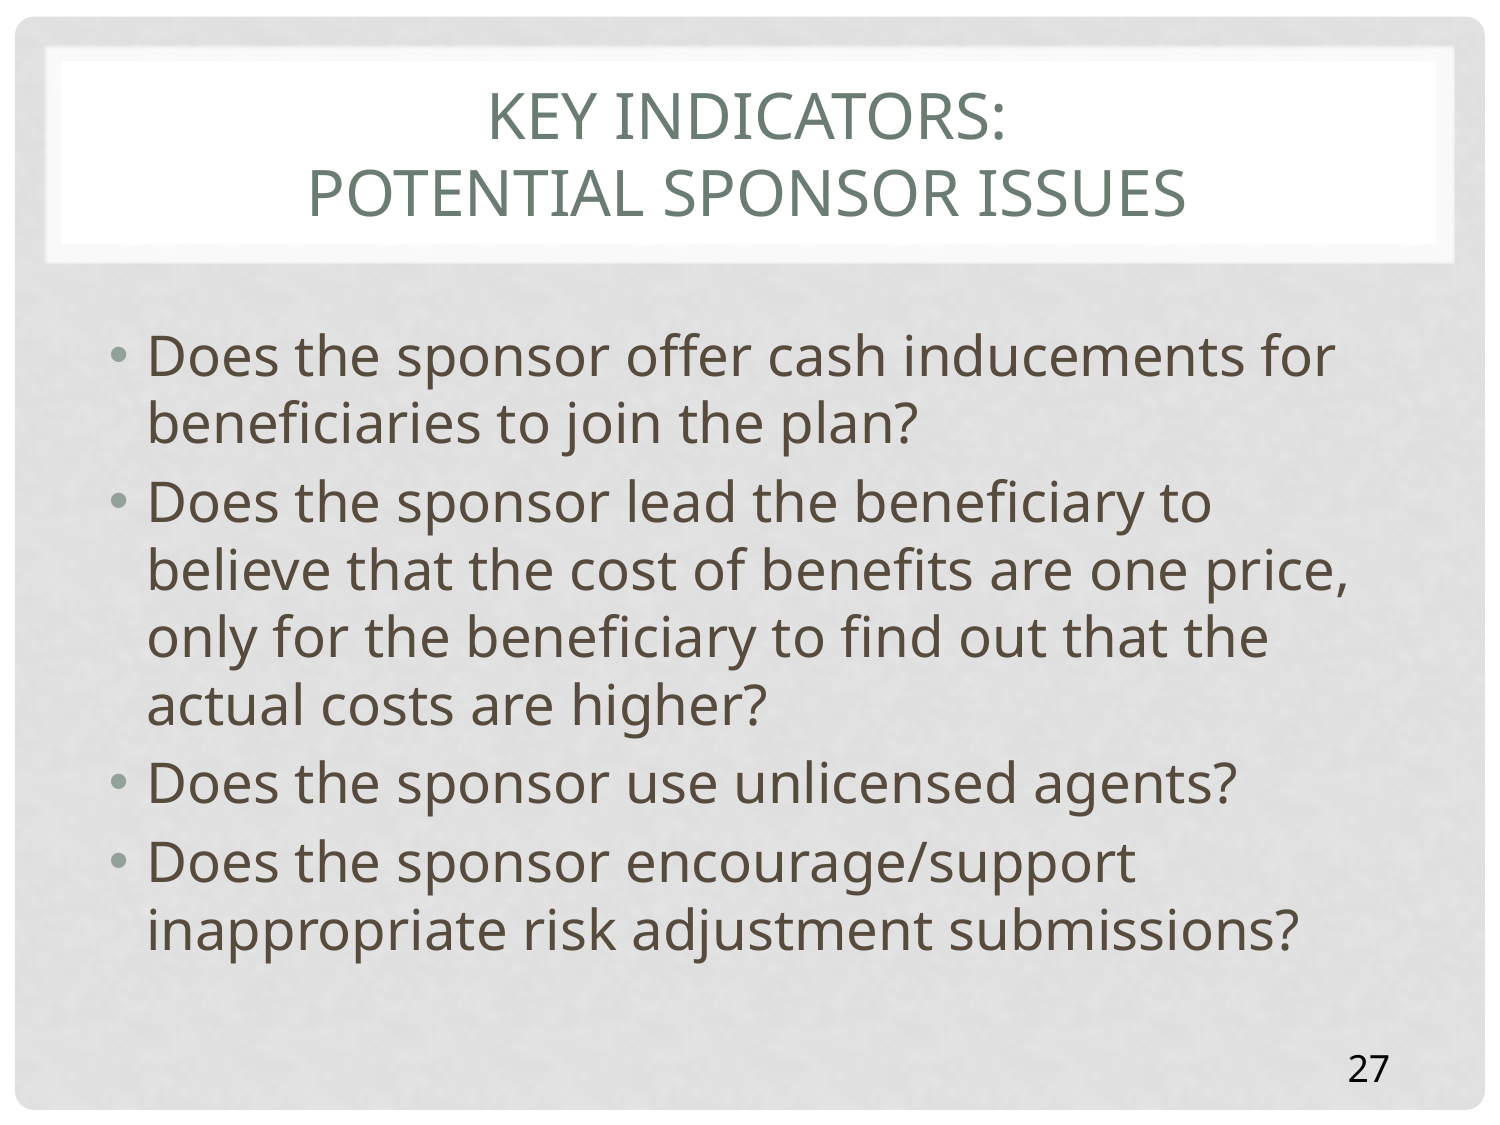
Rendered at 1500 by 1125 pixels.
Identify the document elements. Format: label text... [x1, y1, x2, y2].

title Key Indicators: Potential Sponsor Issues [69, 66, 1425, 238]
list Does the sponsor offer cash inducements for beneficiaries to join the plan? Does the sponsor lead the beneficiary to believe that the cost of benefits are one price, only for the beneficiary to find out that the actual costs are higher? Does the sponsor use unlicensed agents? Does the sponsor encourage/support inappropriate risk adjustment submissions? [75, 312, 1425, 1075]
text_box 27 [1299, 1037, 1406, 1098]
